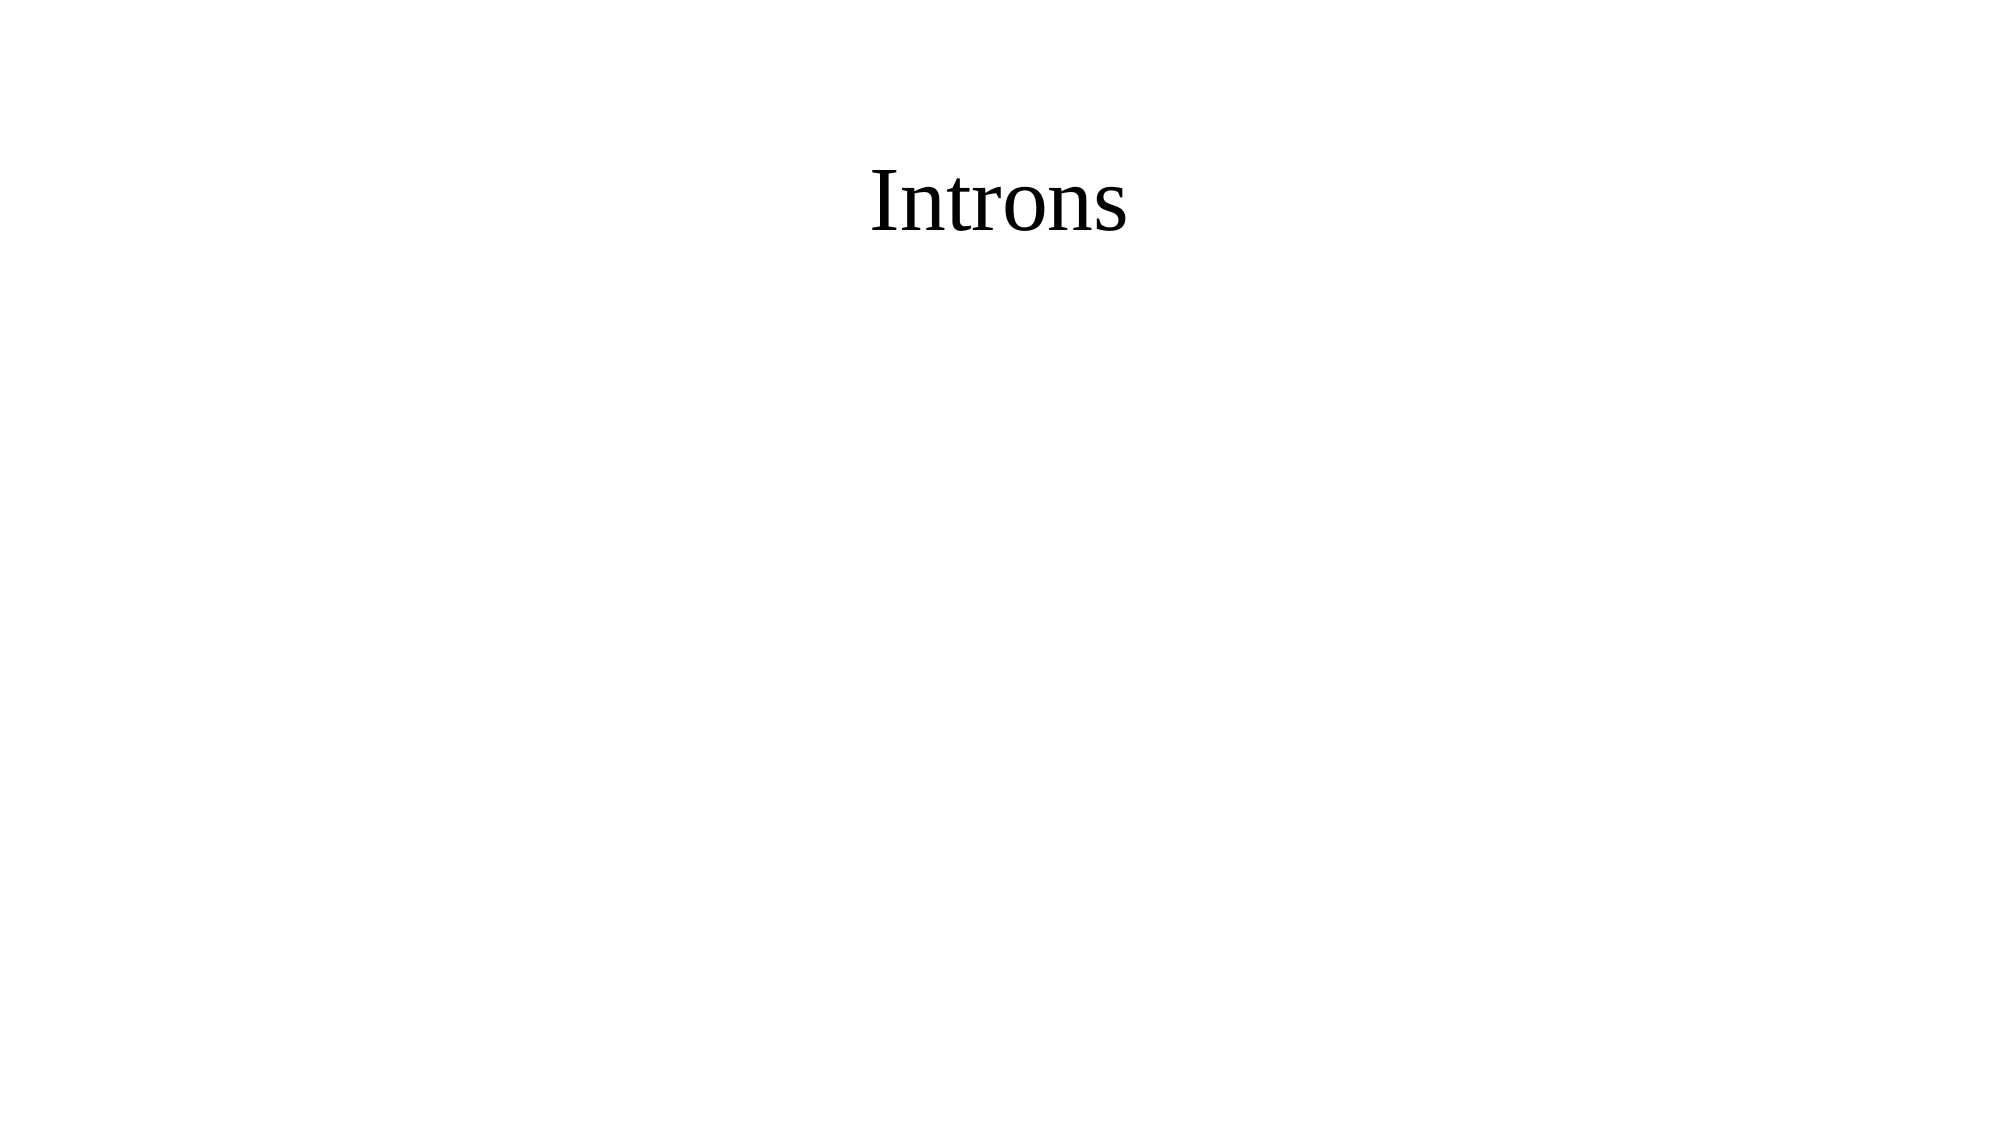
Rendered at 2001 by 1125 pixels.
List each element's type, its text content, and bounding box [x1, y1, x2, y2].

title Introns [150, 99, 1850, 288]
